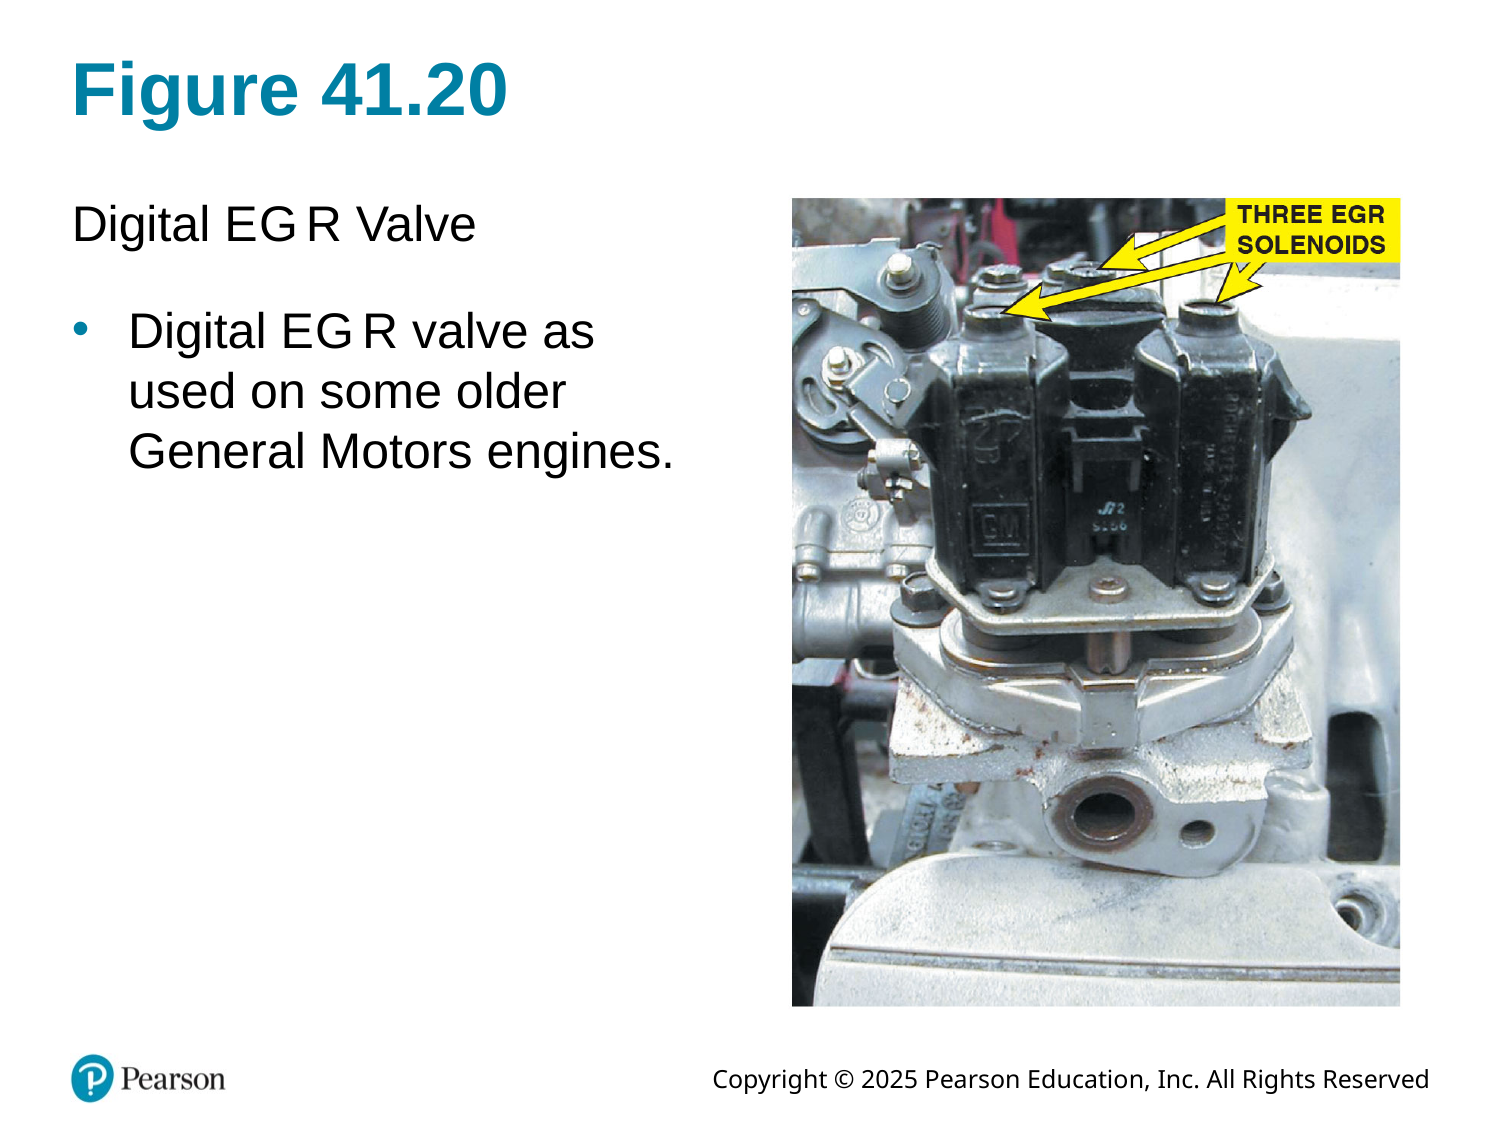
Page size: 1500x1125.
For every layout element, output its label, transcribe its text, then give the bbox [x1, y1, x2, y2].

picture [70, 1053, 227, 1104]
list Digital E G R valve as used on some older General Motors engines. [71, 295, 713, 940]
title Figure 41.20 [486, 0, 1430, 183]
list Digital E G R Valve [71, 0, 486, 295]
picture [787, 194, 1404, 1010]
